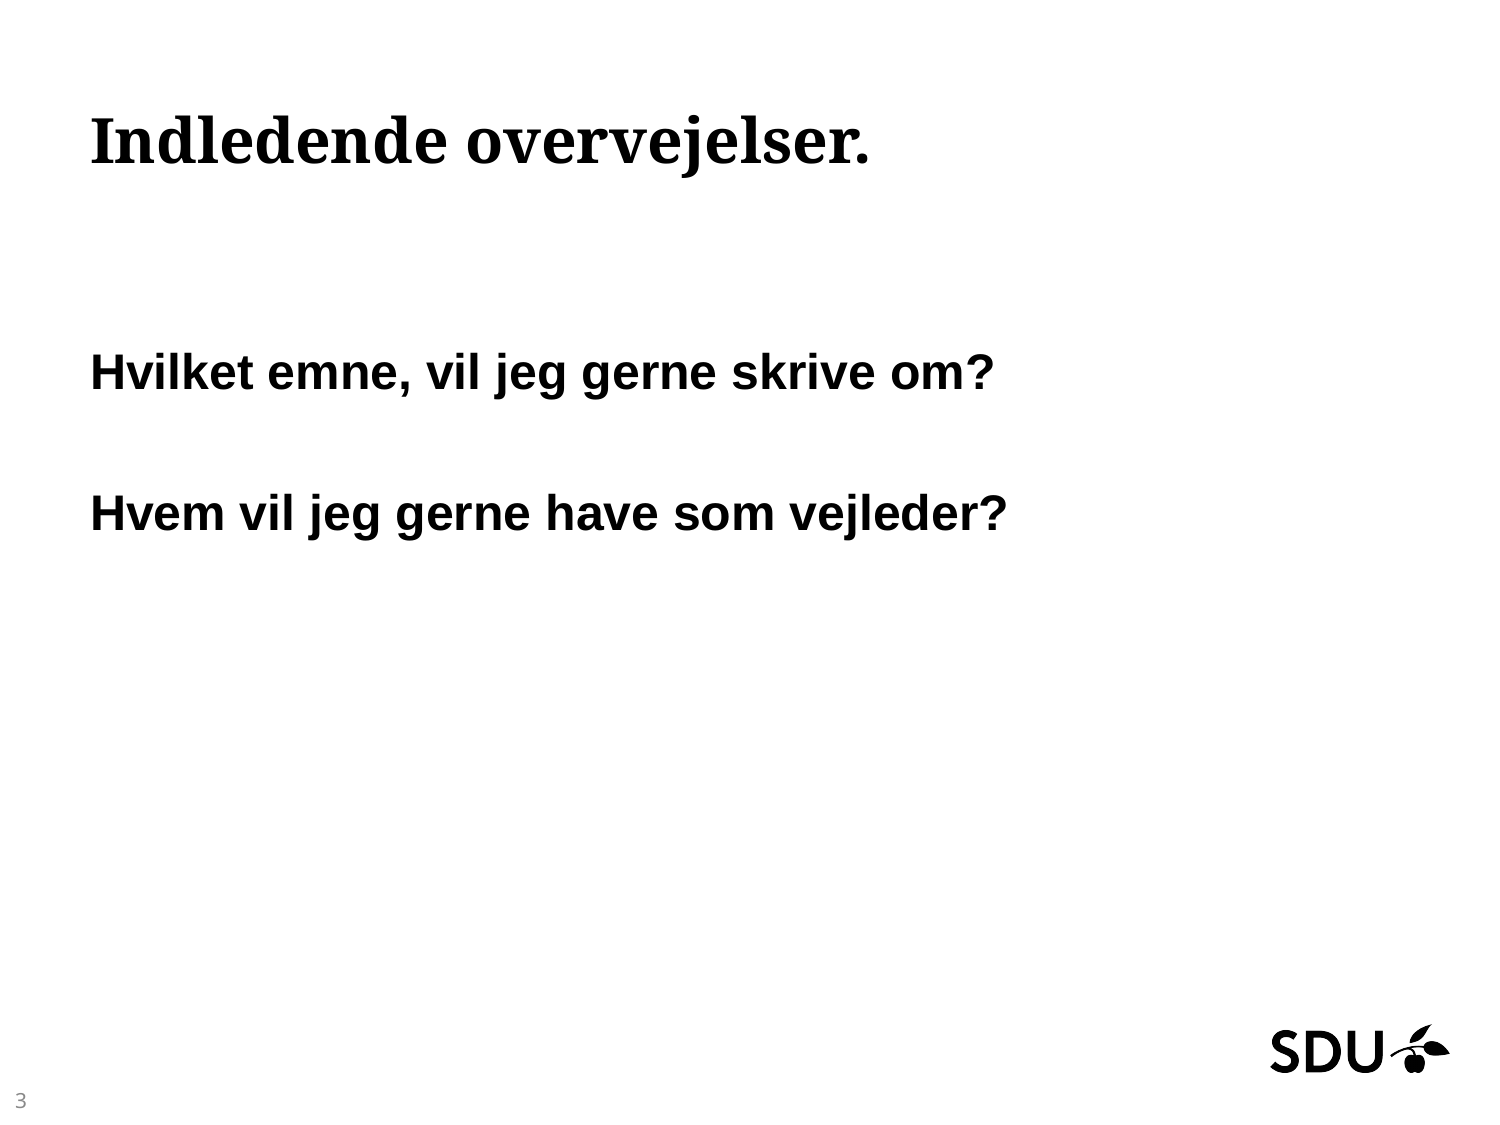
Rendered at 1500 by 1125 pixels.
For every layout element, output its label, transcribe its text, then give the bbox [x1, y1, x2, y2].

list Hvilket emne, vil jeg gerne skrive om? Hvem vil jeg gerne have som vejleder? [74, 262, 1426, 1006]
slide_number 3 [0, 1078, 71, 1125]
title Indledende overvejelser. [74, 44, 1426, 233]
picture [1270, 1024, 1450, 1073]
